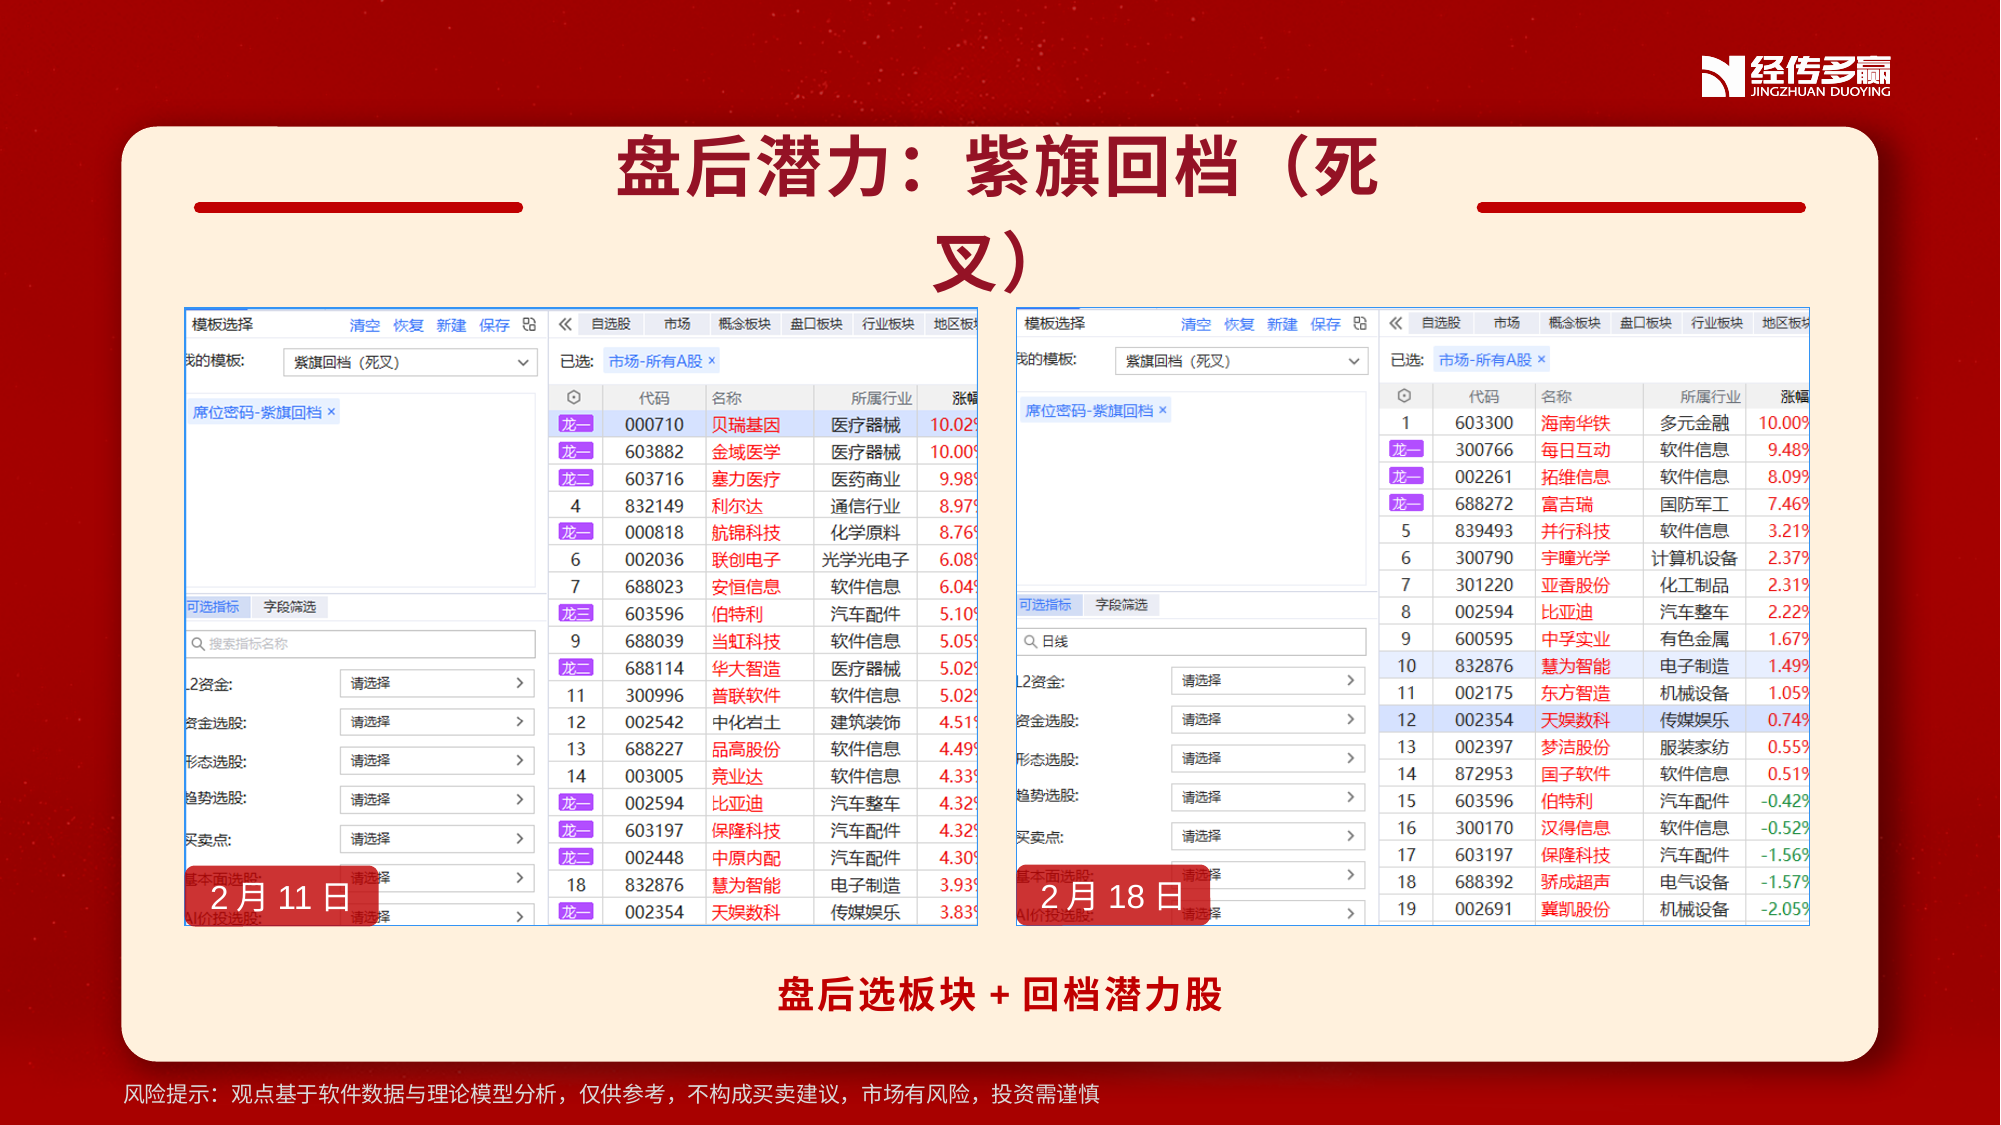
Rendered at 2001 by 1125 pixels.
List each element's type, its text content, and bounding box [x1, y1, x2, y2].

picture [0, 0, 2000, 1125]
list 盘后潜力：紫旗回档（死叉） [540, 150, 1460, 259]
list 盘后选板块+回档潜力股 [603, 959, 1397, 1015]
